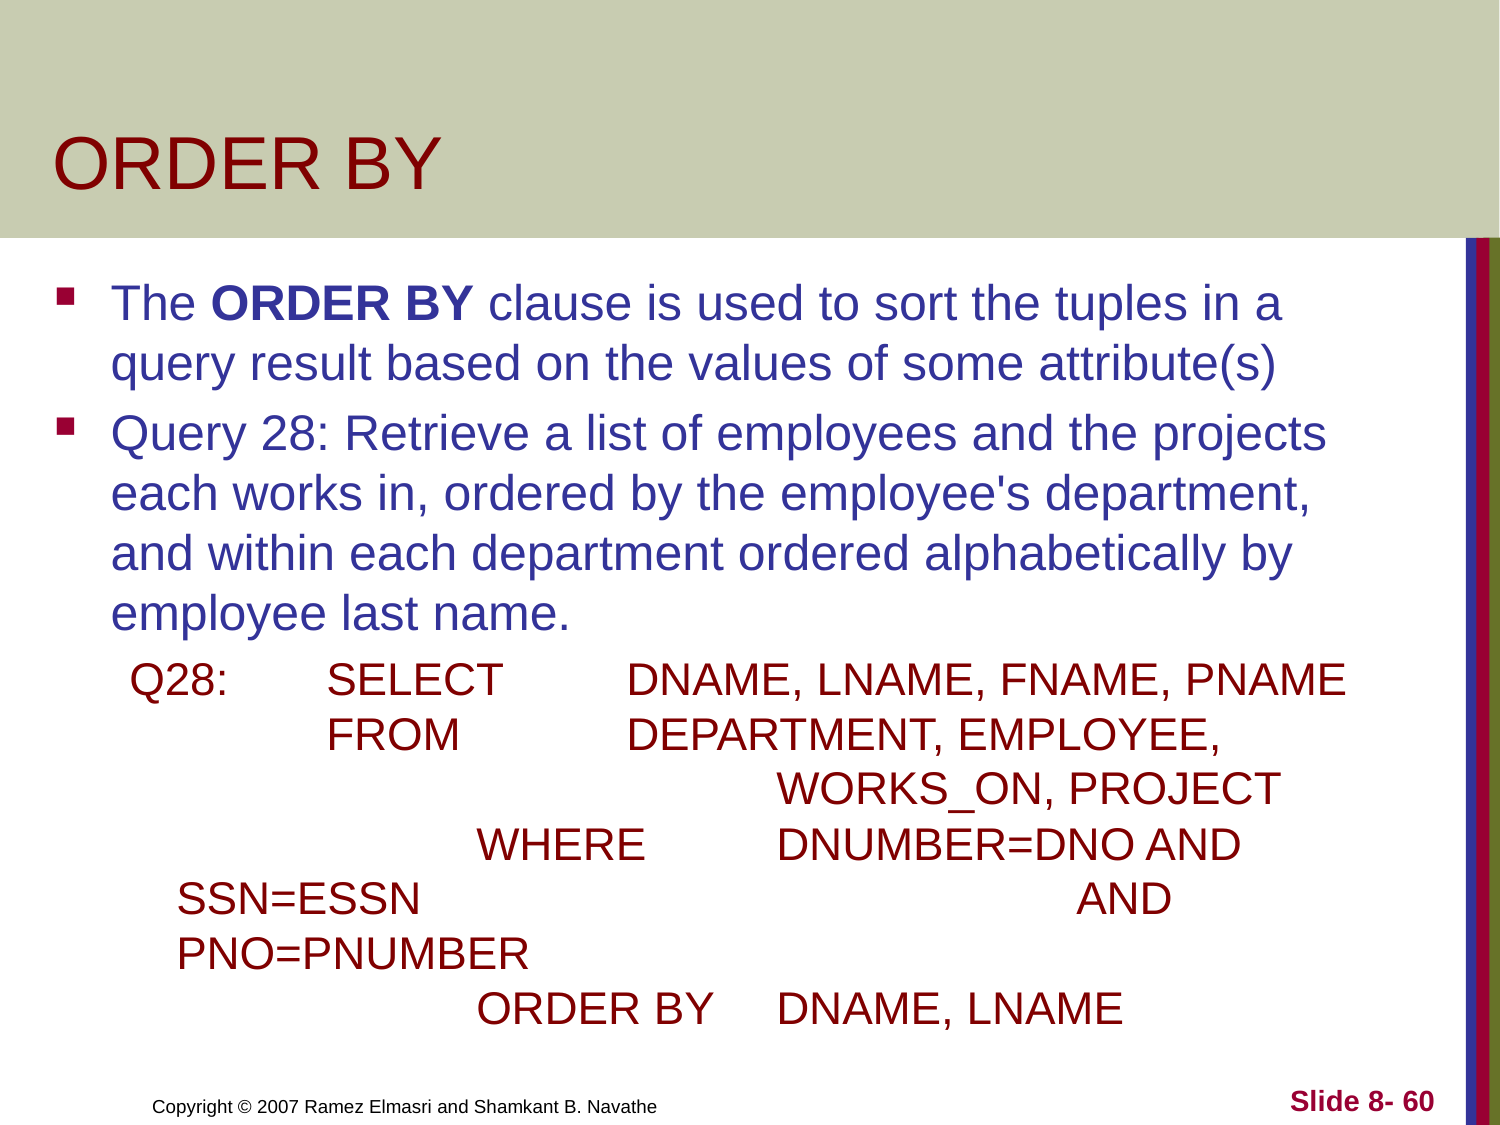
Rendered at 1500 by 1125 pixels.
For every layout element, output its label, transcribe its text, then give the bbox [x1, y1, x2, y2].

list The ORDER BY clause is used to sort the tuples in a query result based on the values of some attribute(s) Query 28: Retrieve a list of employees and the projects each works in, ordered by the employee's department, and within each department ordered alphabetically by employee last name. Q28: SELECT DNAME, LNAME, FNAME, PNAME FROM DEPARTMENT, EMPLOYEE, WORKS_ON, PROJECT WHERE DNUMBER=DNO AND SSN=ESSN AND PNO=PNUMBER ORDER BY DNAME, LNAME [39, 262, 1400, 1013]
slide_number Slide 8- 60 [1137, 1050, 1450, 1125]
title ORDER BY [37, 49, 1317, 213]
